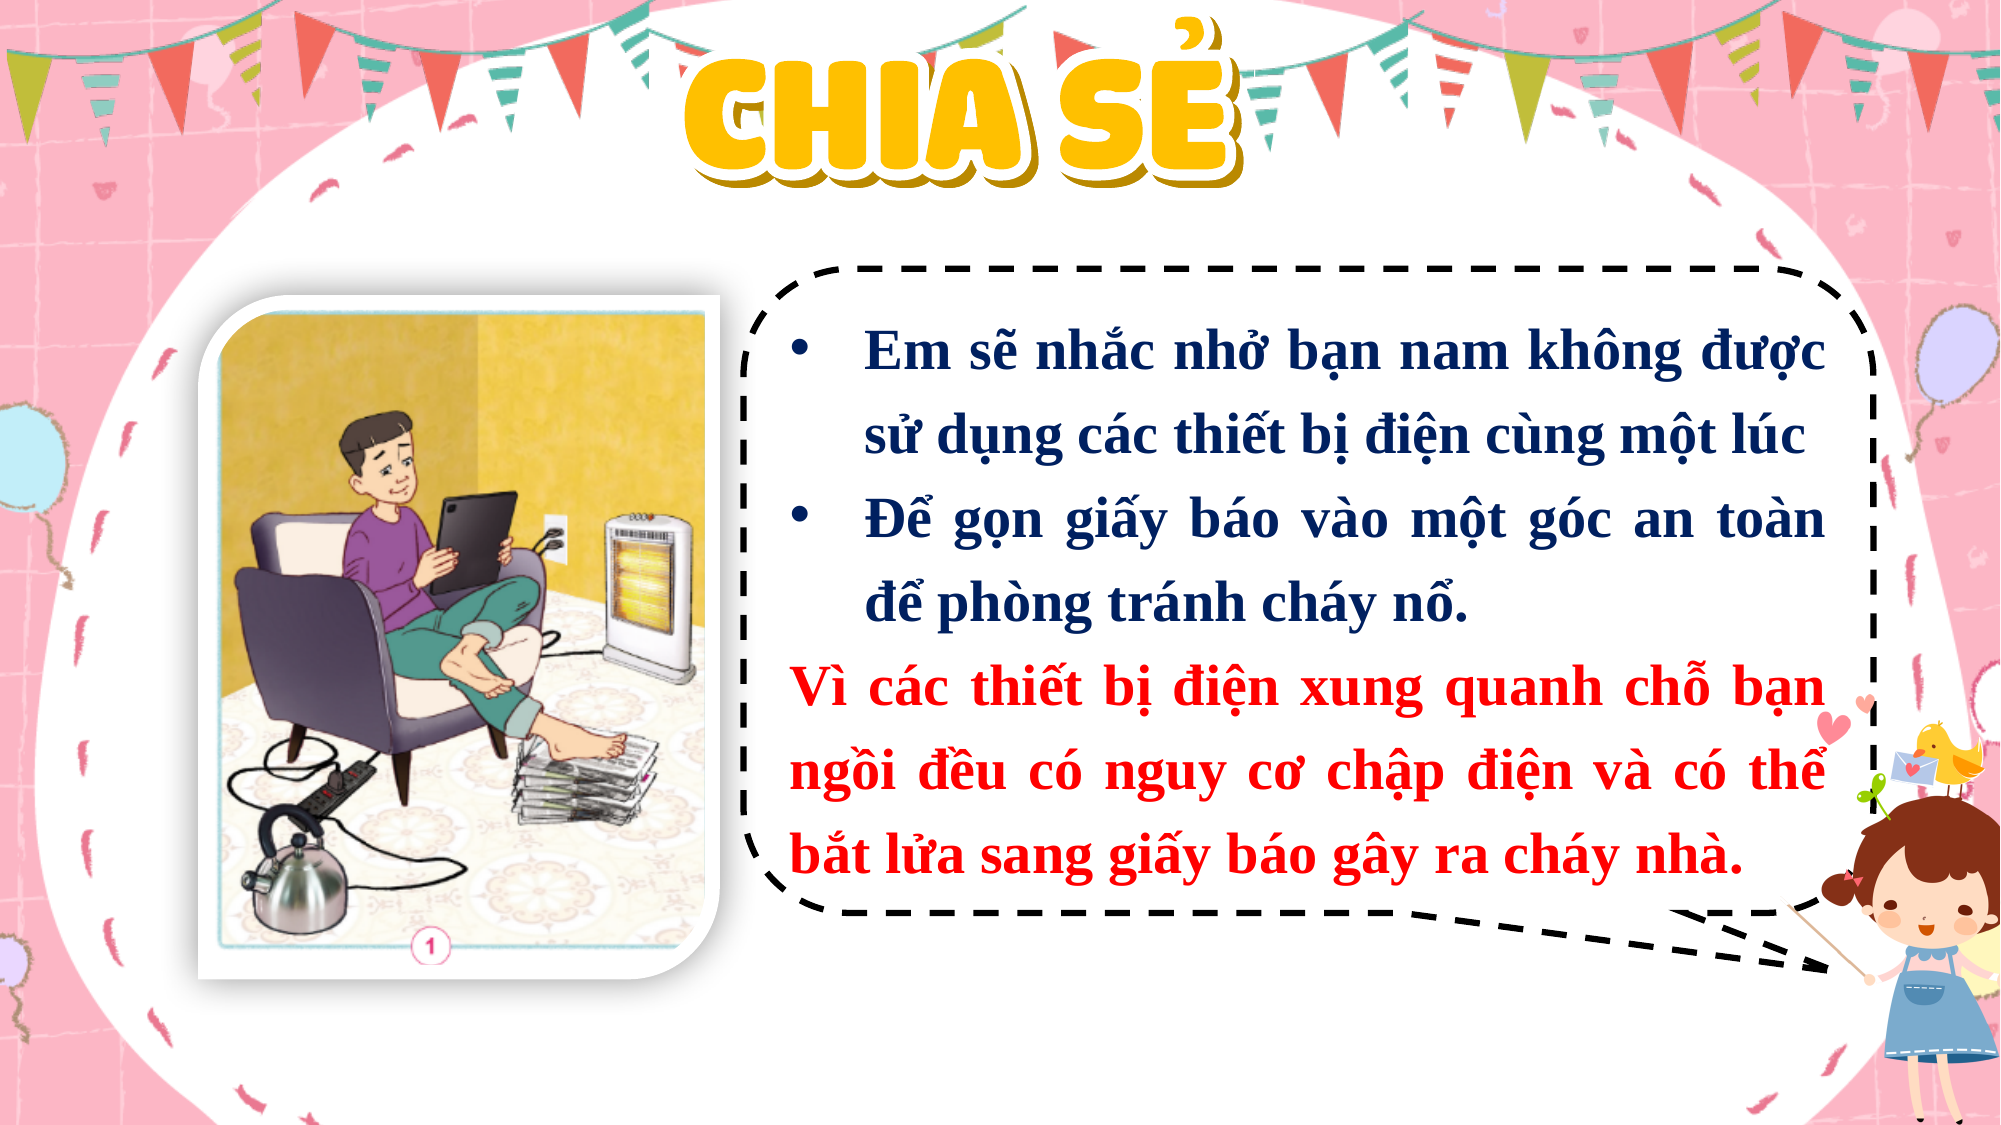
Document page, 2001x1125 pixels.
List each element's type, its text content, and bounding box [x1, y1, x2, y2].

picture [0, 0, 2001, 1125]
text_box Em sẽ nhắc nhở bạn nam không được sử dụng các thiết bị điện cùng một lúc Để gọn giấy báo vào một góc an toàn để phòng tránh cháy nổ. Vì các thiết bị điện xung quanh chỗ bạn ngồi đều có nguy cơ chập điện và có thể bắt lửa sang giấy báo gây ra cháy nhà. [747, 267, 1875, 965]
